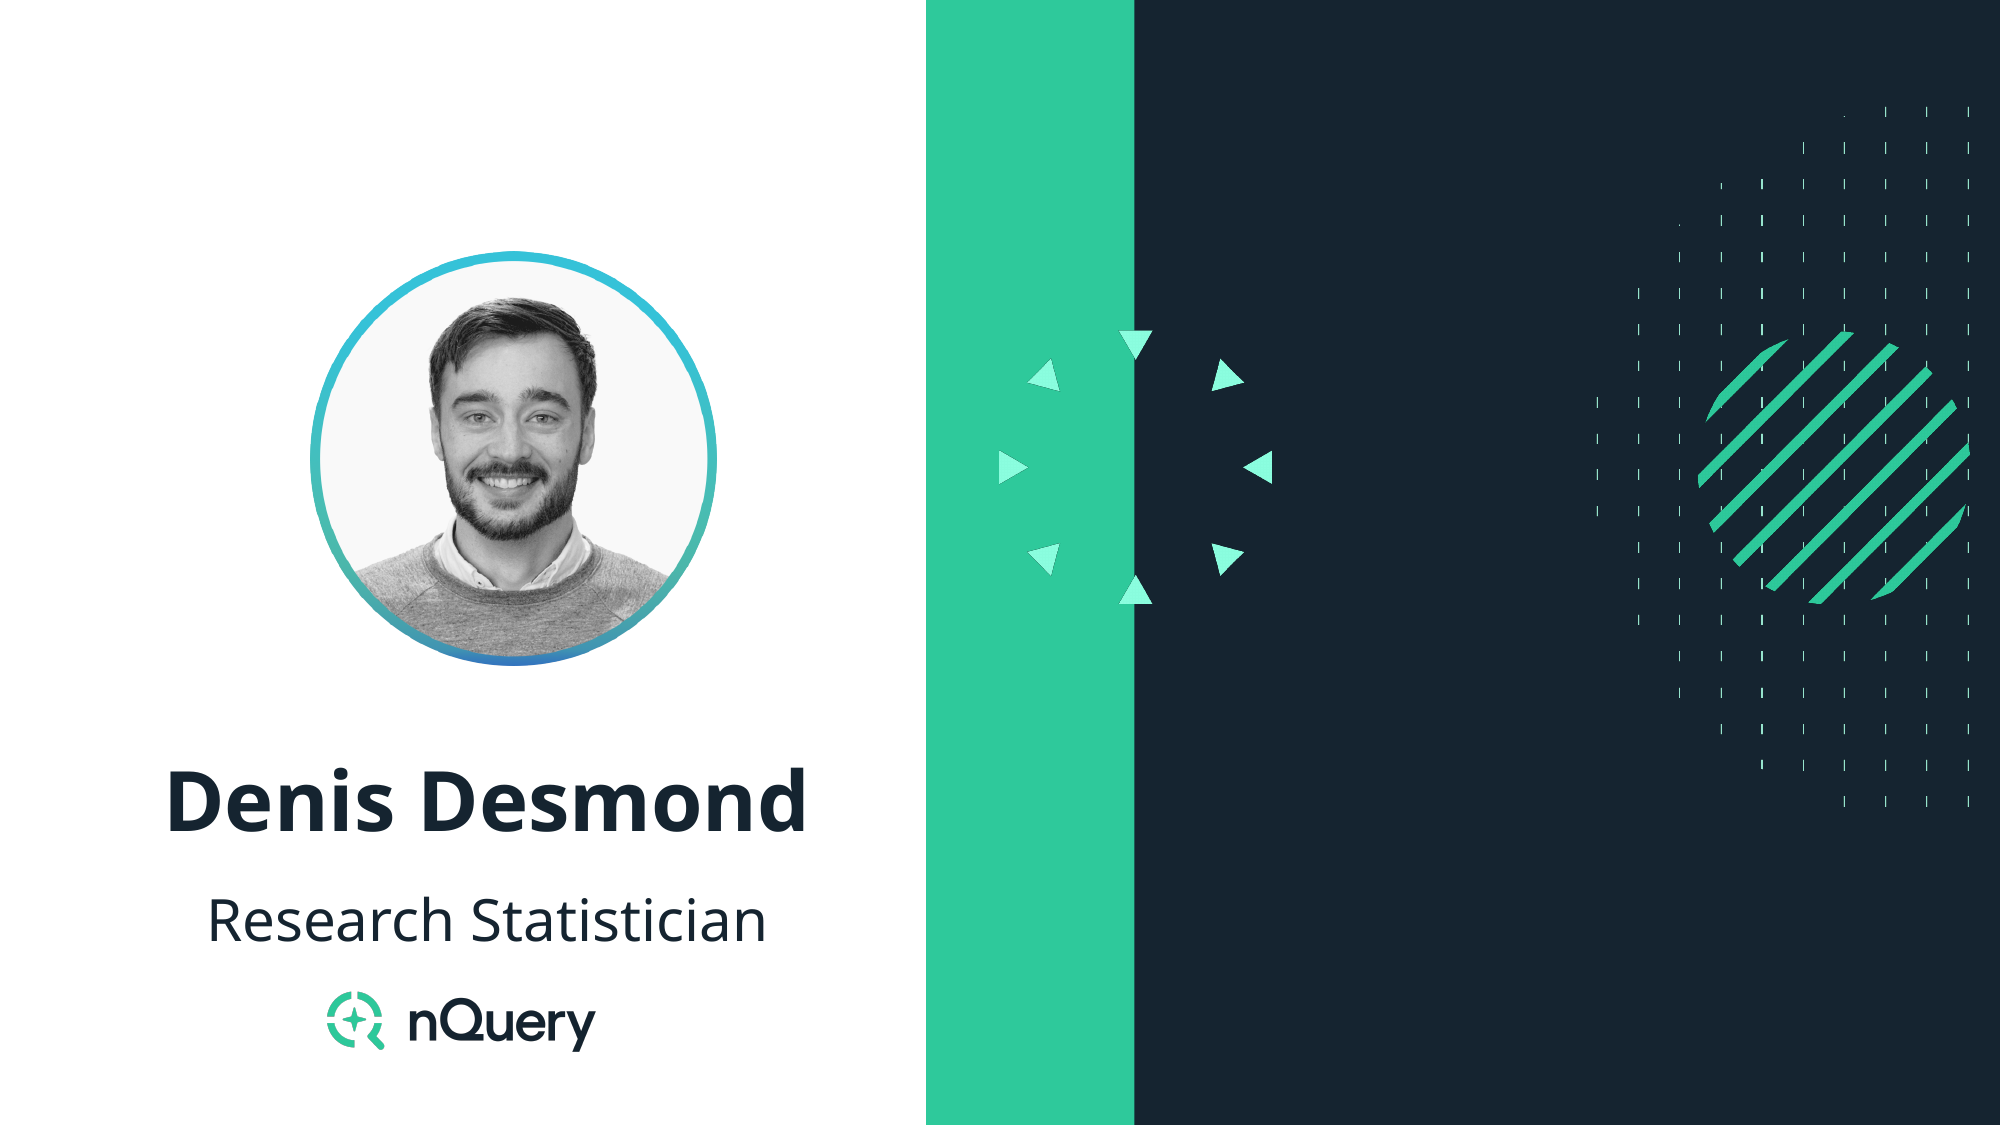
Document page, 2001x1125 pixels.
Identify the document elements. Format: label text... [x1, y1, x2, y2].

picture [1478, 59, 1980, 311]
picture [999, 330, 1272, 604]
list Denis Desmond Research Statistician [127, 698, 847, 999]
picture [1478, 607, 1980, 1079]
picture [302, 251, 717, 667]
text_box [1376, 311, 2000, 607]
picture [321, 984, 596, 1055]
